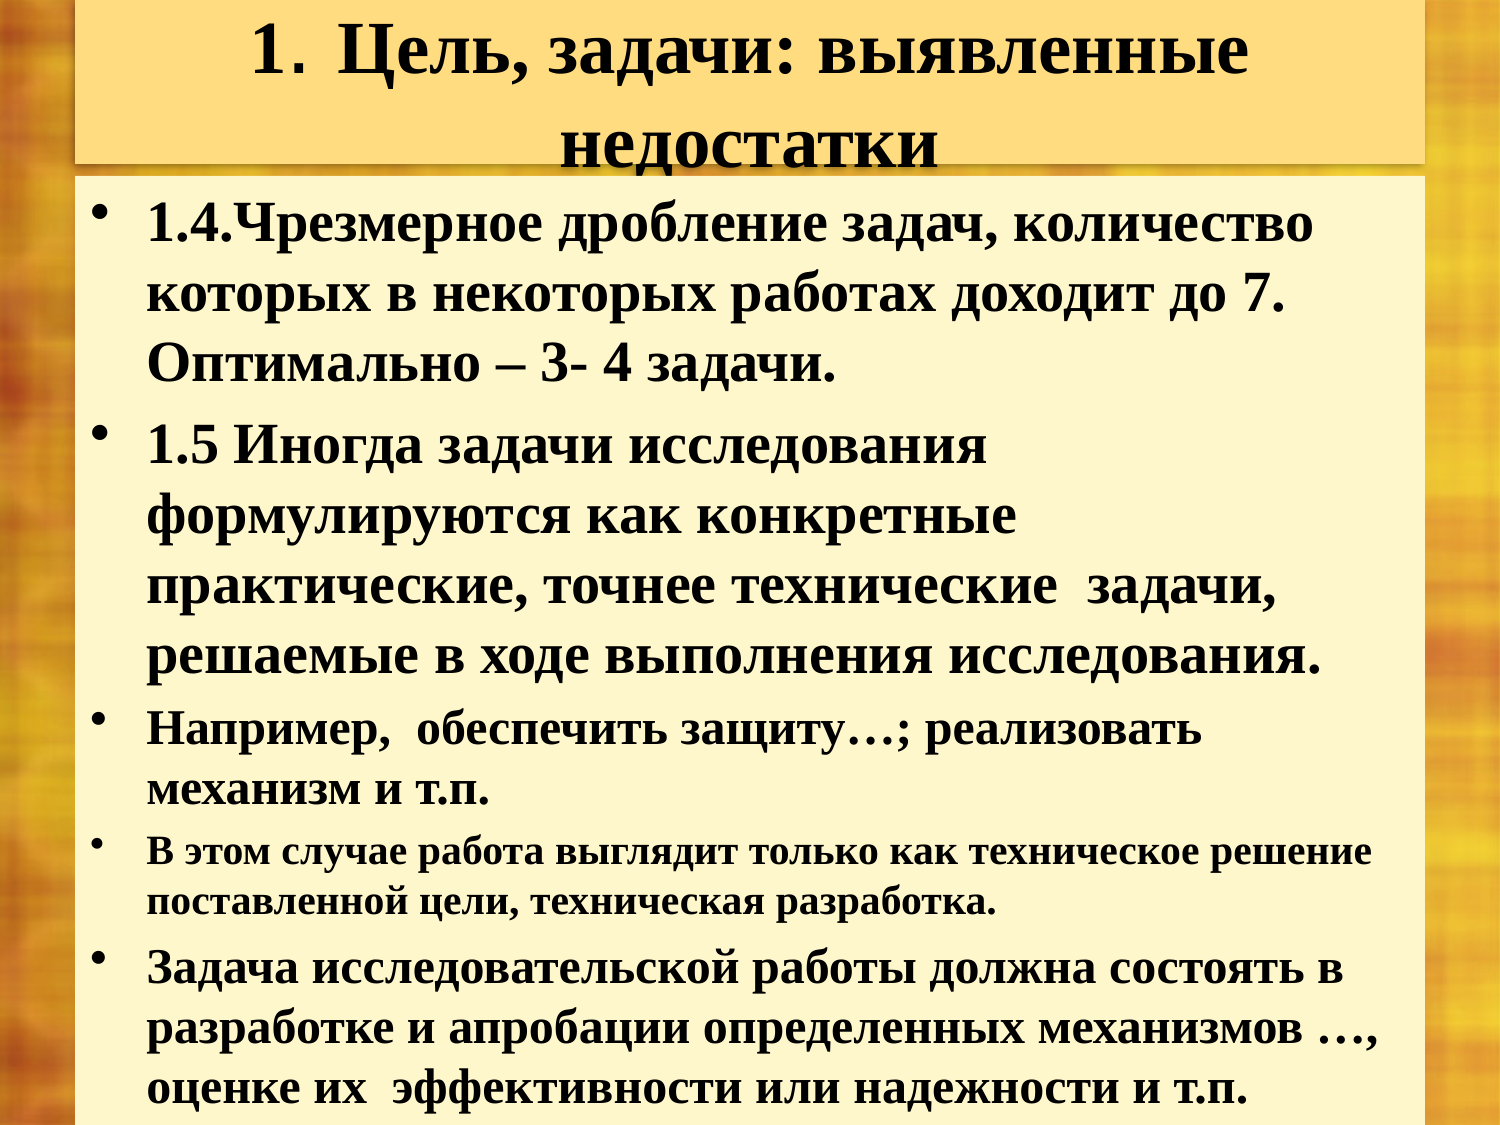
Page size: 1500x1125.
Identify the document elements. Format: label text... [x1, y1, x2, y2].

list 1.4.Чрезмерное дробление задач, количество которых в некоторых работах доходит до 7. Оптимально – 3- 4 задачи. 1.5 Иногда задачи исследования формулируются как конкретные практические, точнее технические задачи, решаемые в ходе выполнения исследования. Например, обеспечить защиту…; реализовать механизм и т.п. В этом случае работа выглядит только как техническое решение поставленной цели, техническая разработка. Задача исследовательской работы должна состоять в разработке и апробации определенных механизмов …, оценке их эффективности или надежности и т.п. [74, 175, 1426, 1125]
title 1. Цель, задачи: выявленные недостатки [74, 0, 1426, 165]
picture [0, 0, 1500, 1125]
